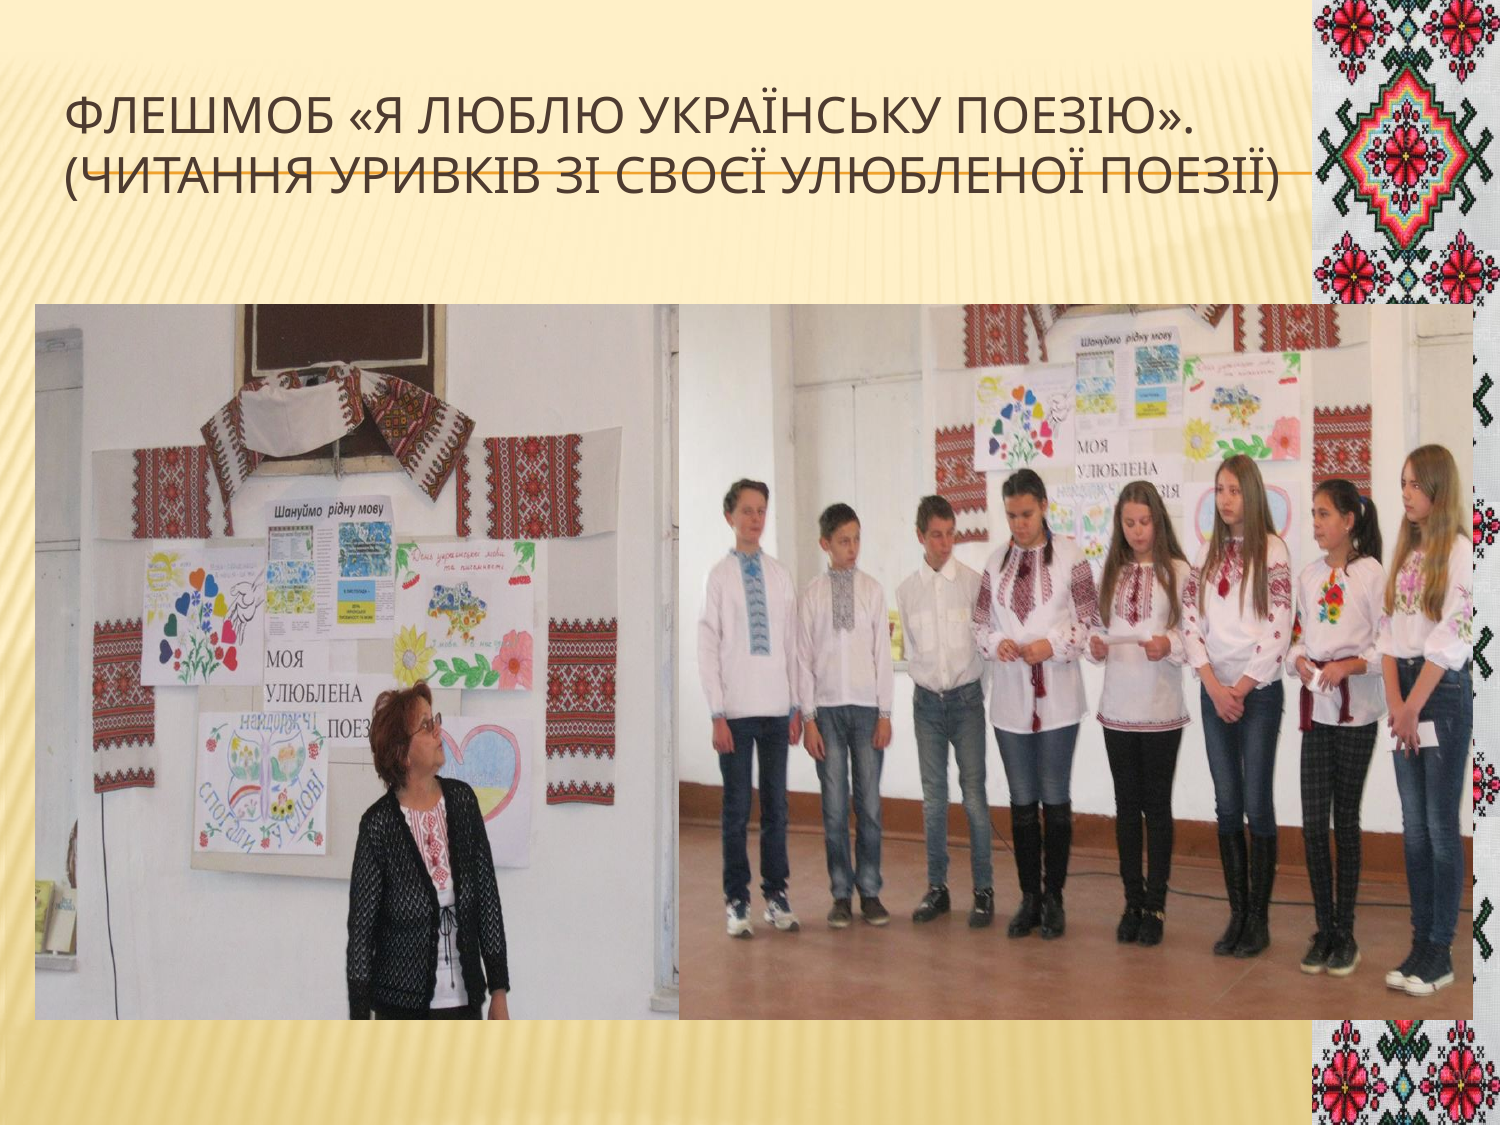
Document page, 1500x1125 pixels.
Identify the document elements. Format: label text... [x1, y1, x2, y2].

picture [34, 304, 1473, 1020]
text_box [1312, 0, 1500, 1125]
title Флешмоб «Я люблю українську поезію». (читання уривків зі своєї улюбленої поезії) [50, 75, 1302, 213]
